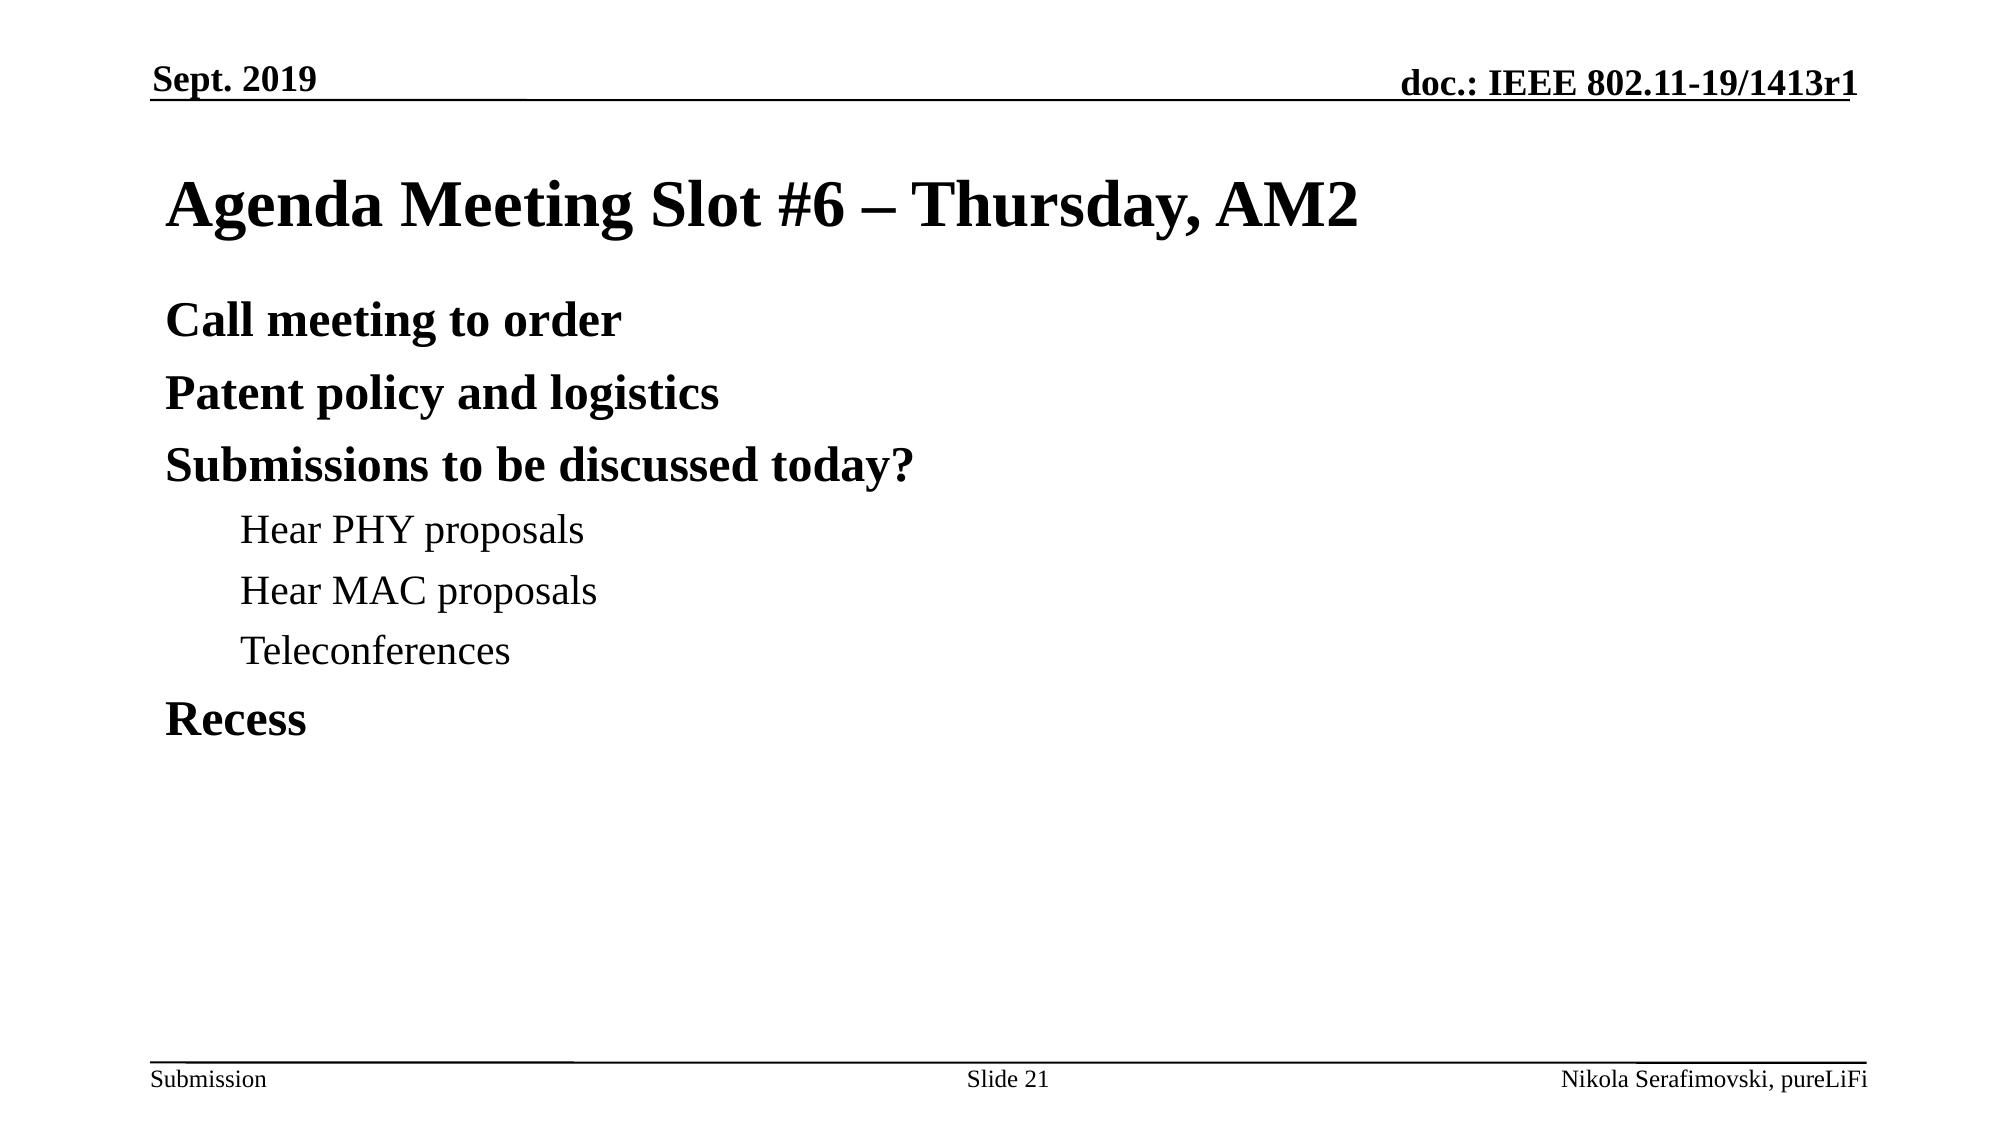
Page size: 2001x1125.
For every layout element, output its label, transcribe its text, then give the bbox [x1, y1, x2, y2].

list Call meeting to order Patent policy and logistics Submissions to be discussed today? Hear PHY proposals Hear MAC proposals Teleconferences Recess [149, 278, 1850, 954]
title Agenda Meeting Slot #6 – Thursday, AM2 [149, 112, 1850, 278]
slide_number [152, 54, 563, 100]
slide_number Slide 21 [950, 1061, 1067, 1123]
footer Nikola Serafimovski, pureLiFi [1171, 1061, 1869, 1093]
